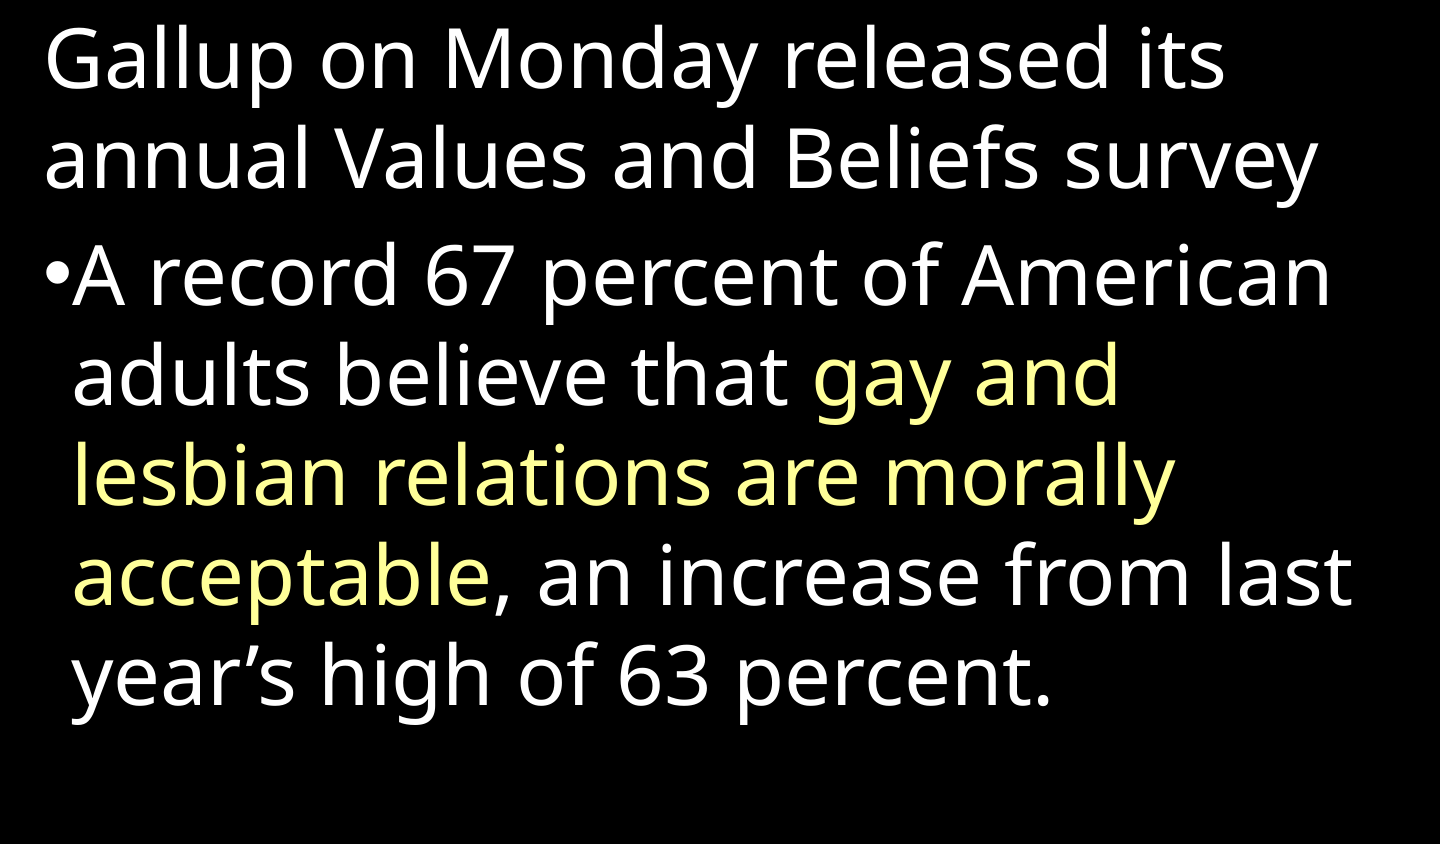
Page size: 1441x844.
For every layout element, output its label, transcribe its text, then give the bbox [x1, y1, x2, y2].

subtitle Gallup on Monday released its annual Values and Beliefs survey A record 67 percent of American adults believe that gay and lesbian relations are morally acceptable, an increase from last year’s high of 63 percent. [32, 0, 1408, 844]
